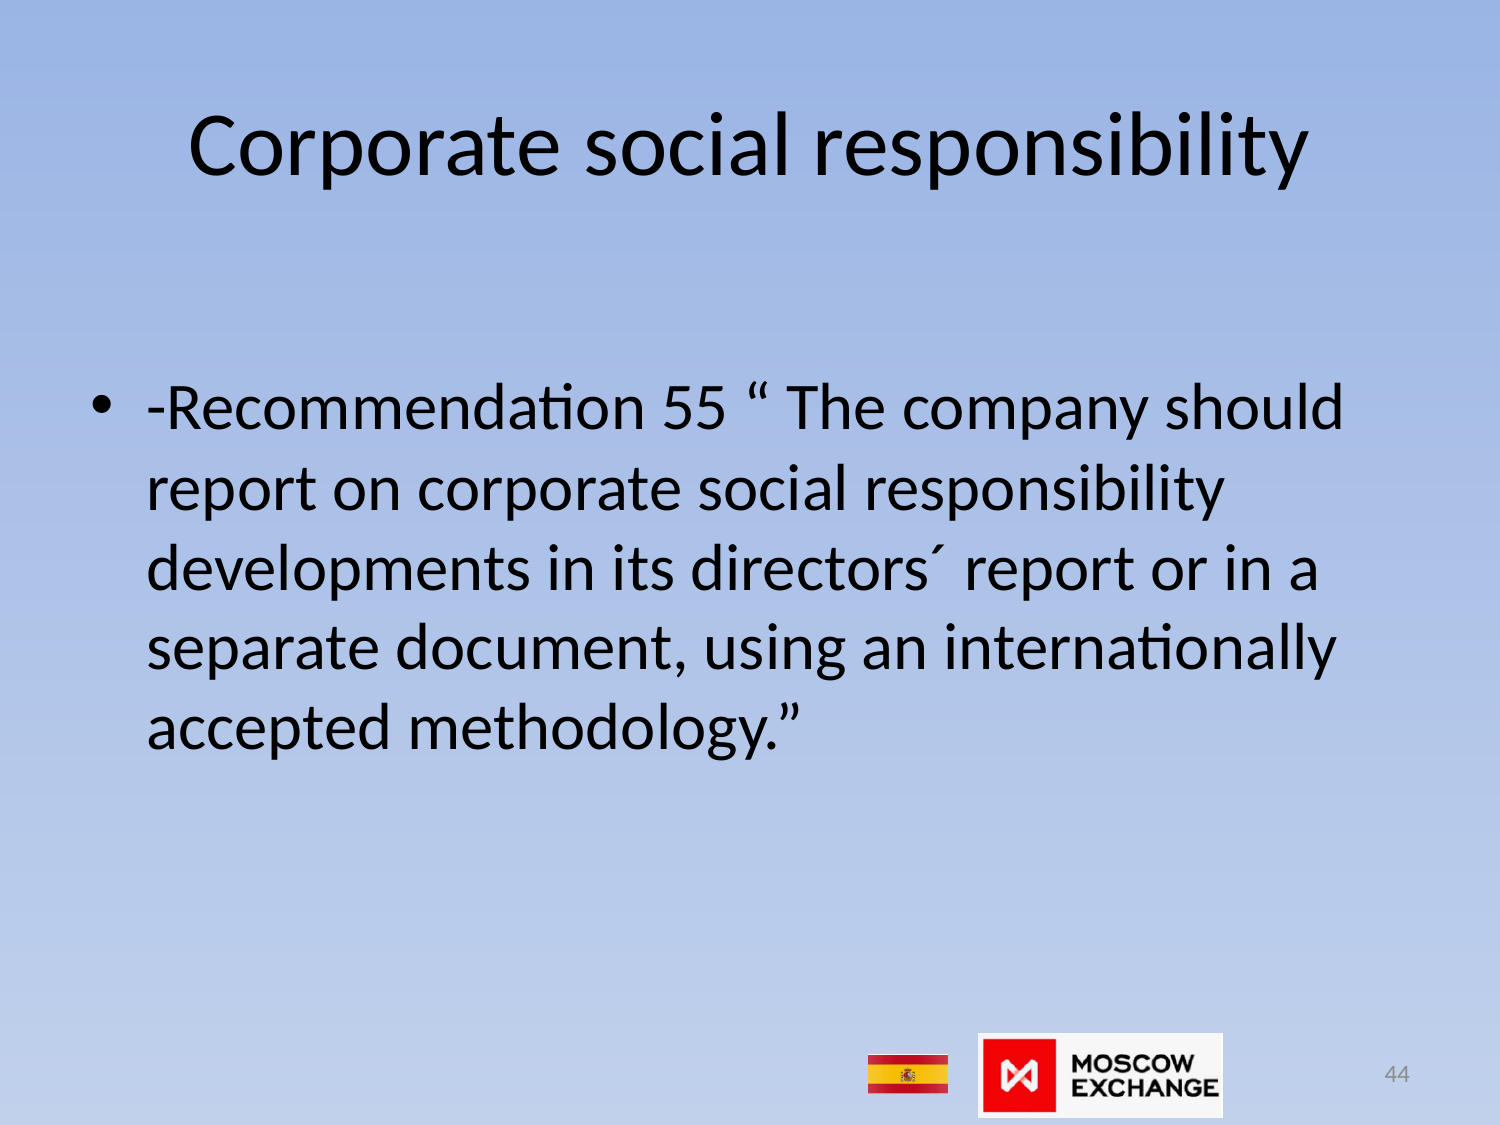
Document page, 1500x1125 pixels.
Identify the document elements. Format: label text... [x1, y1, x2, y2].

title Corporate social responsibility [75, 45, 1425, 233]
picture [978, 1033, 1223, 1118]
list -Recommendation 55 “ The company should report on corporate social responsibility developments in its directors´ report or in a separate document, using an internationally accepted methodology.” [75, 262, 1425, 1005]
slide_number 44 [1227, 1042, 1425, 1103]
picture [867, 1054, 948, 1095]
